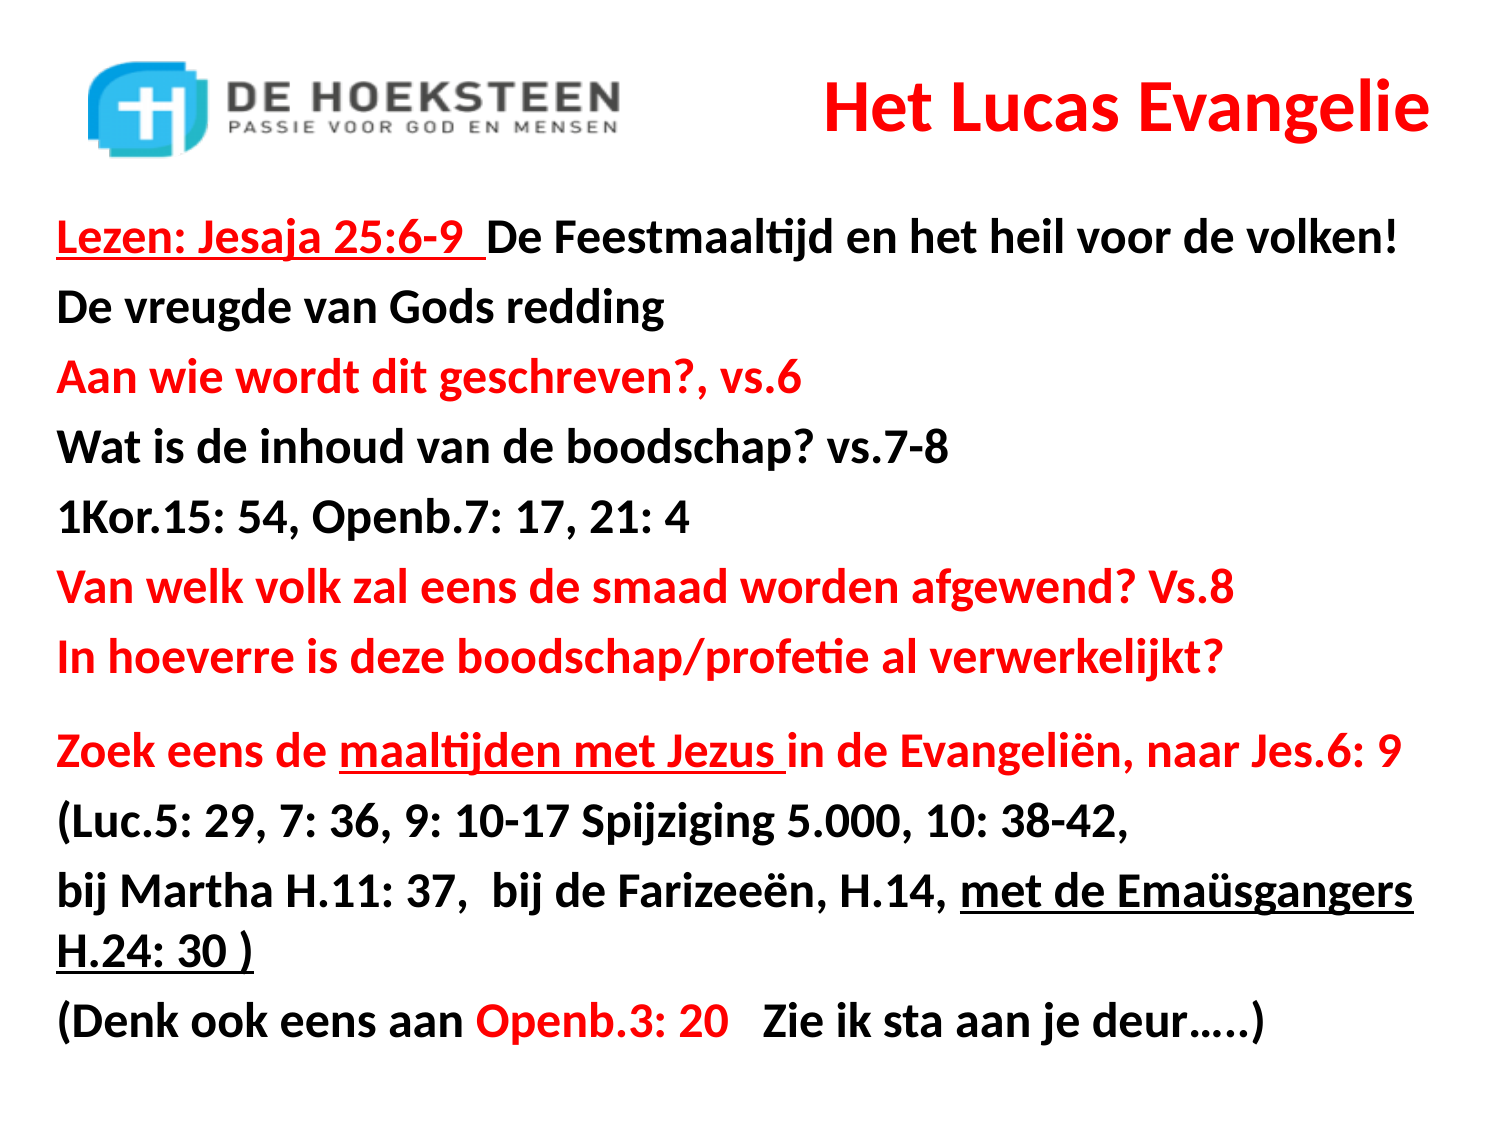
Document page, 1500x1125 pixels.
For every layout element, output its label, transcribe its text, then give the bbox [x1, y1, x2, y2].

subtitle Lezen: Jesaja 25:6-9 De Feestmaaltijd en het heil voor de volken! De vreugde van Gods redding Aan wie wordt dit geschreven?, vs.6 Wat is de inhoud van de boodschap? vs.7-8 1Kor.15: 54, Openb.7: 17, 21: 4 Van welk volk zal eens de smaad worden afgewend? Vs.8 In hoeverre is deze boodschap/profetie al verwerkelijkt? Zoek eens de maaltijden met Jezus in de Evangeliën, naar Jes.6: 9 (Luc.5: 29, 7: 36, 9: 10-17 Spijziging 5.000, 10: 38-42, bij Martha H.11: 37, bij de Farizeeën, H.14, met de Emaüsgangers H.24: 30 ) (Denk ook eens aan Openb.3: 20 Zie ik sta aan je deur…..) [41, 196, 1459, 1083]
title Het Lucas Evangelie [726, 30, 1447, 173]
picture [88, 30, 634, 197]
